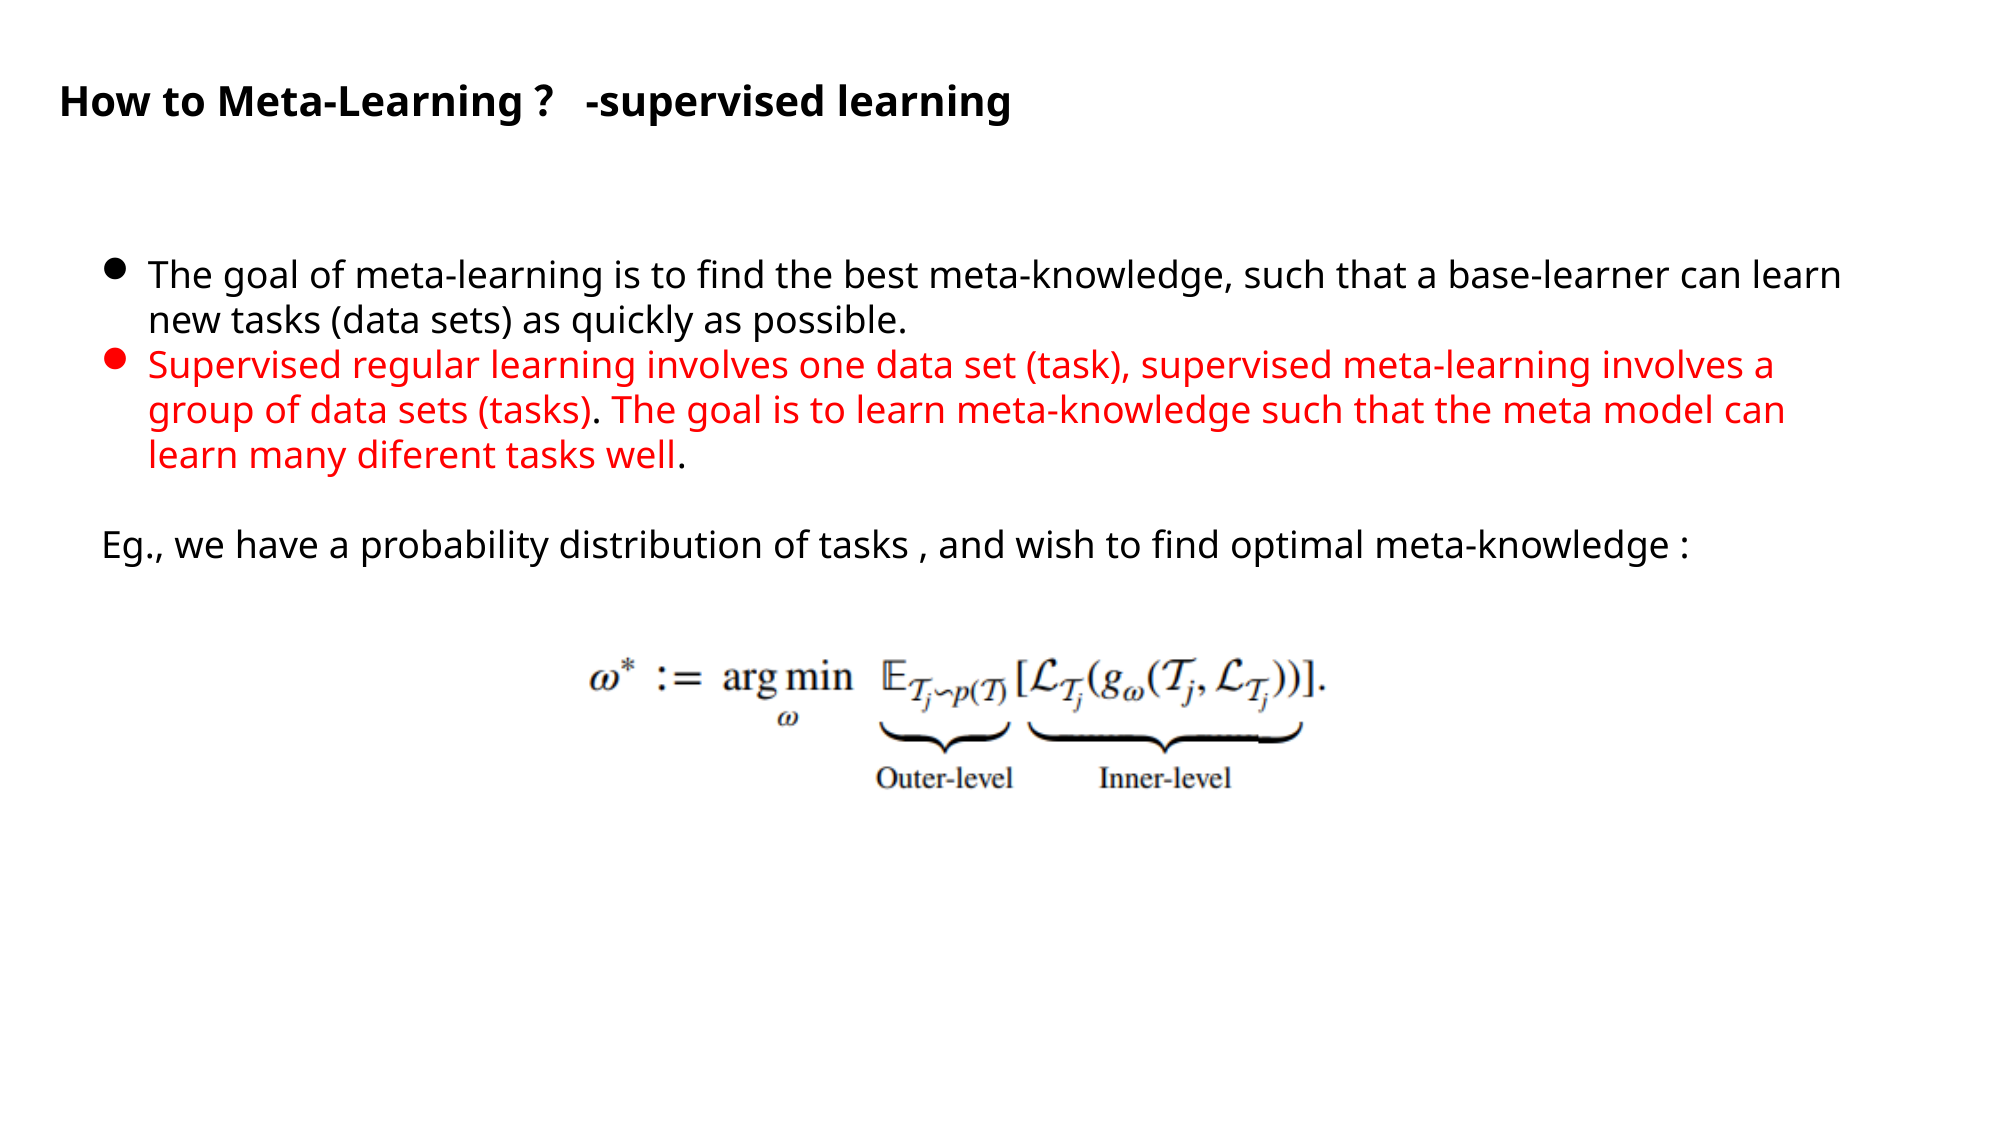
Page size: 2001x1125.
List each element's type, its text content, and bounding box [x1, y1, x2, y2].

text_box How to Meta-Learning？-supervised learning [43, 67, 1028, 132]
picture [581, 642, 1337, 799]
